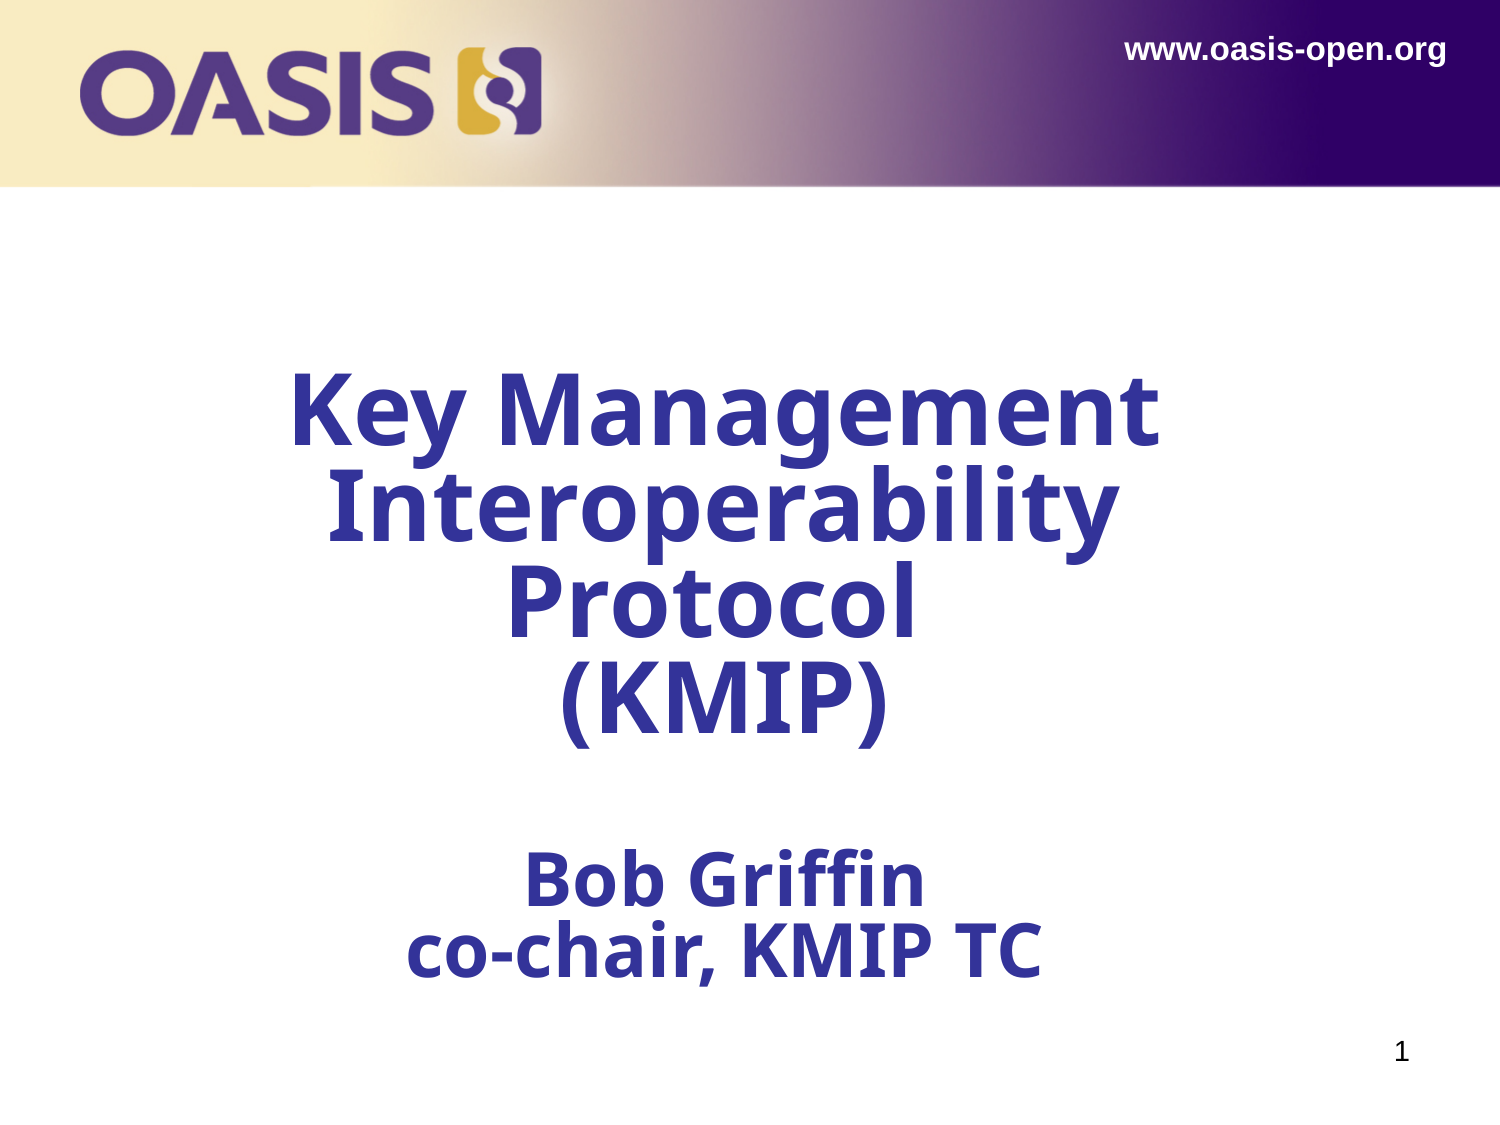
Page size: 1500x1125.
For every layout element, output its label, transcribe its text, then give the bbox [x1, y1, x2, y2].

slide_number 1 [1074, 1024, 1426, 1103]
picture [0, 0, 1500, 1125]
text_box www.oasis-open.org [1037, 19, 1463, 75]
title Key Management Interoperability Protocol (KMIP) Bob Griffin co-chair, KMIP TC [149, 812, 1301, 1001]
